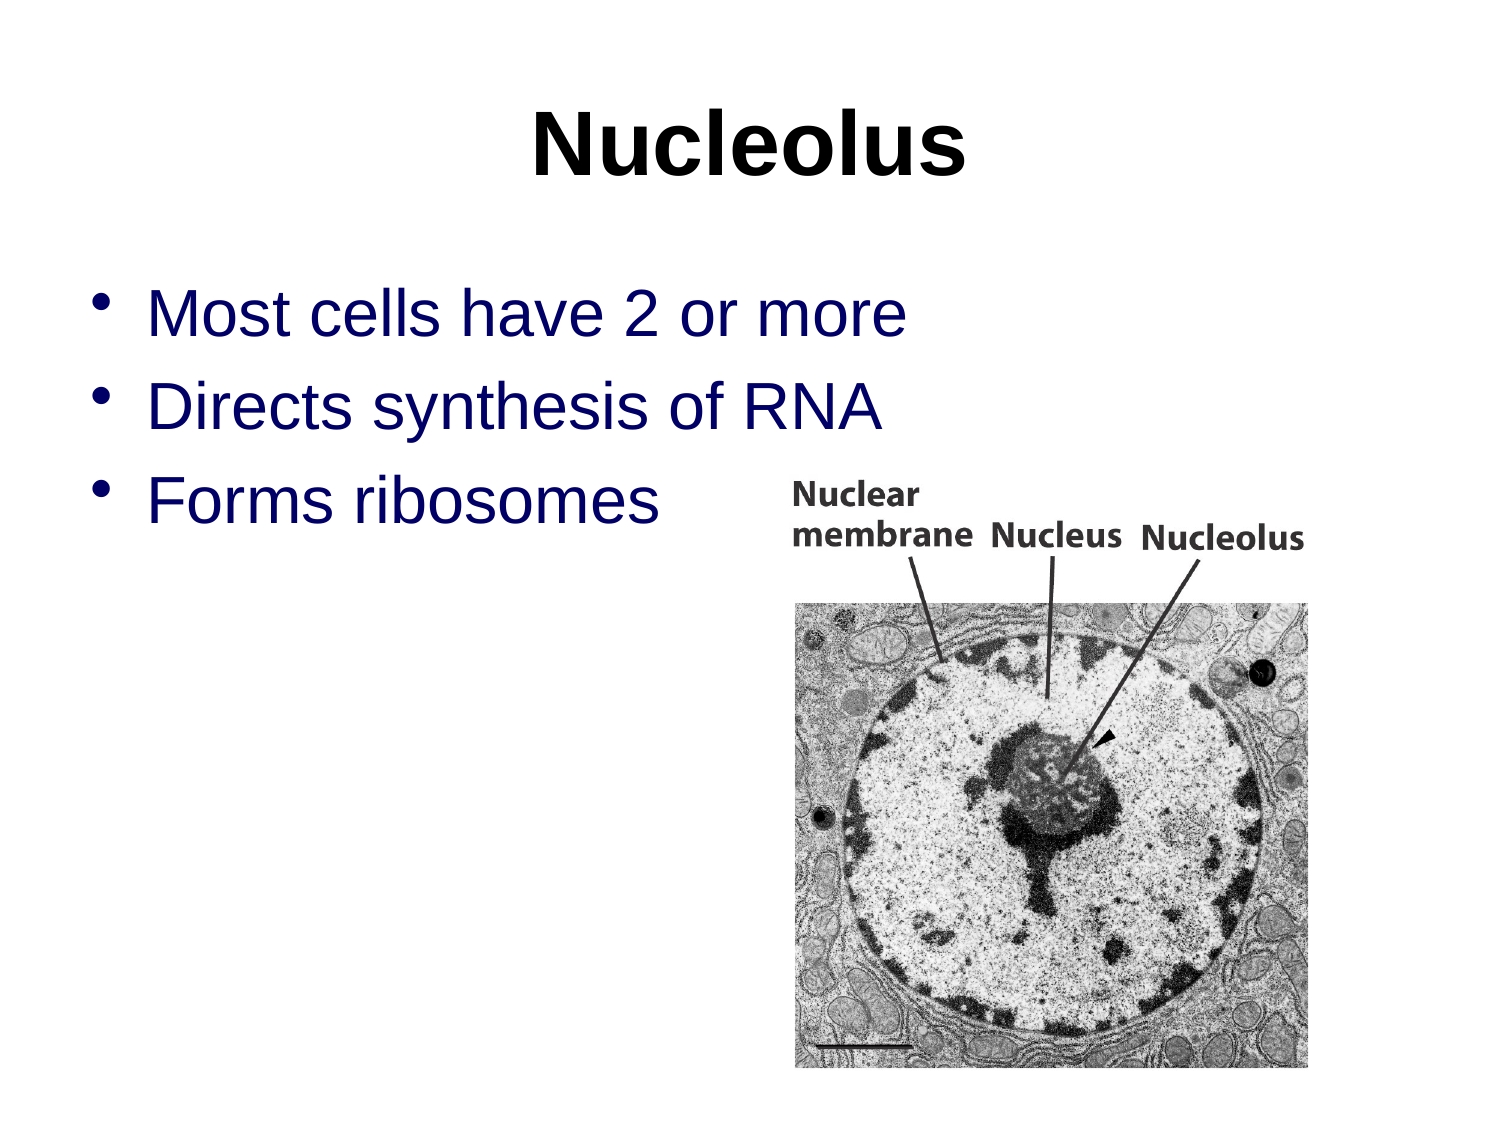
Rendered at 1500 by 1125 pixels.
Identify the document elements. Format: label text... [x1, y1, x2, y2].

list Most cells have 2 or more Directs synthesis of RNA Forms ribosomes [74, 262, 1426, 1006]
picture [789, 474, 1313, 1076]
title Nucleolus [74, 44, 1426, 233]
